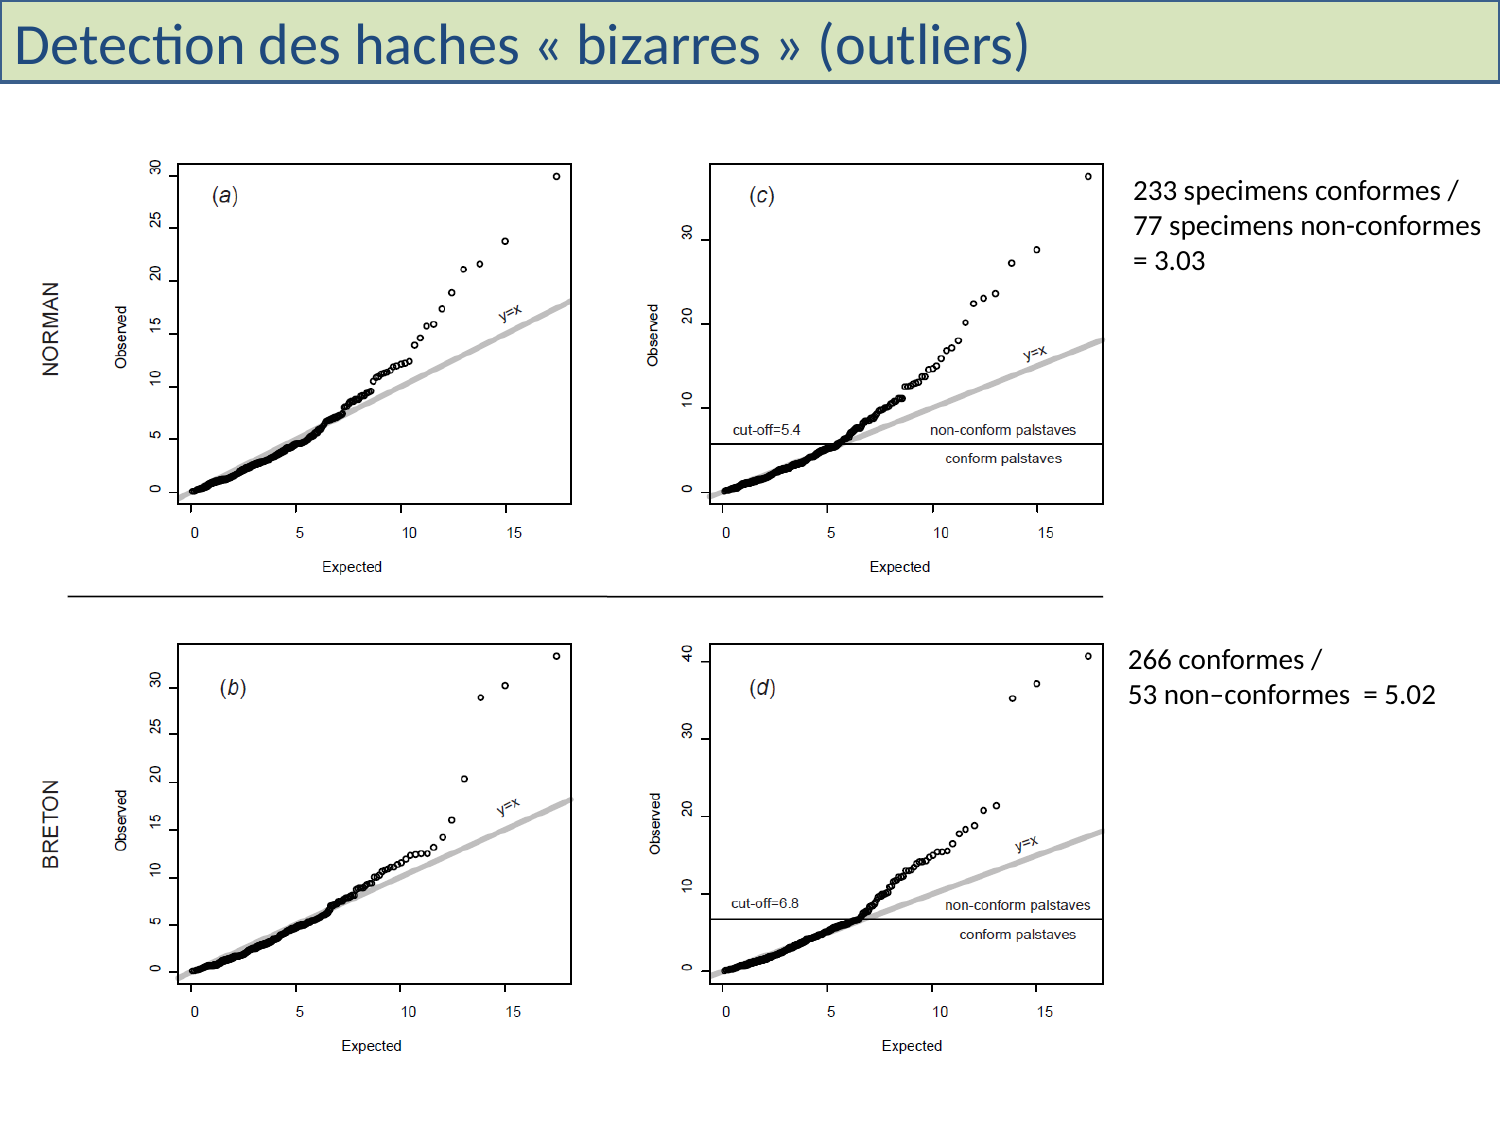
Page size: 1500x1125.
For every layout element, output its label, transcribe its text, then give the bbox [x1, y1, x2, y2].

text_box Detection des haches « bizarres » (outliers) [0, 0, 1500, 84]
text_box 266 conformes / 53 non–conformes = 5.02 [1246, 632, 1452, 718]
text_box 233 specimens conformes / 77 specimens non-conformes = 3.03 [1246, 163, 1497, 284]
picture [0, 116, 1243, 1090]
